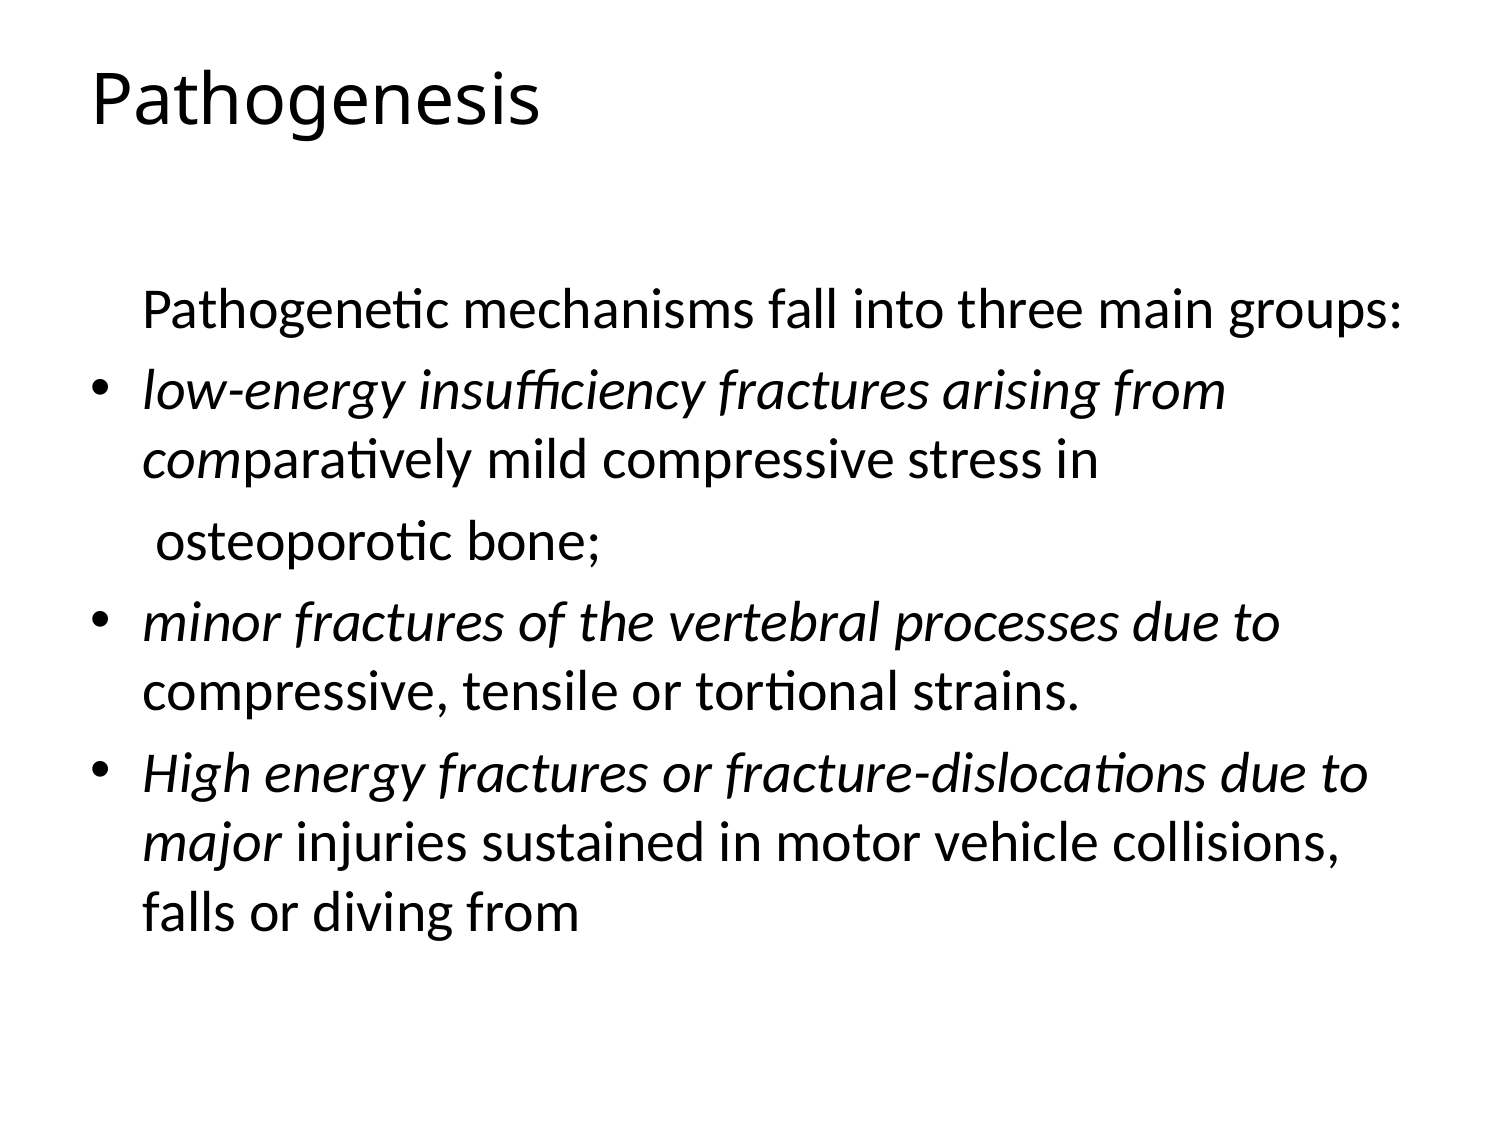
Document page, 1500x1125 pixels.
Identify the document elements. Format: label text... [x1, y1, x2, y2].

title Pathogenesis [75, 45, 1425, 233]
list Pathogenetic mechanisms fall into three main groups: low-energy insufficiency fractures arising from comparatively mild compressive stress in osteoporotic bone; minor fractures of the vertebral processes due to compressive, tensile or tortional strains. High energy fractures or fracture-dislocations due to major injuries sustained in motor vehicle collisions, falls or diving from [75, 262, 1425, 1005]
